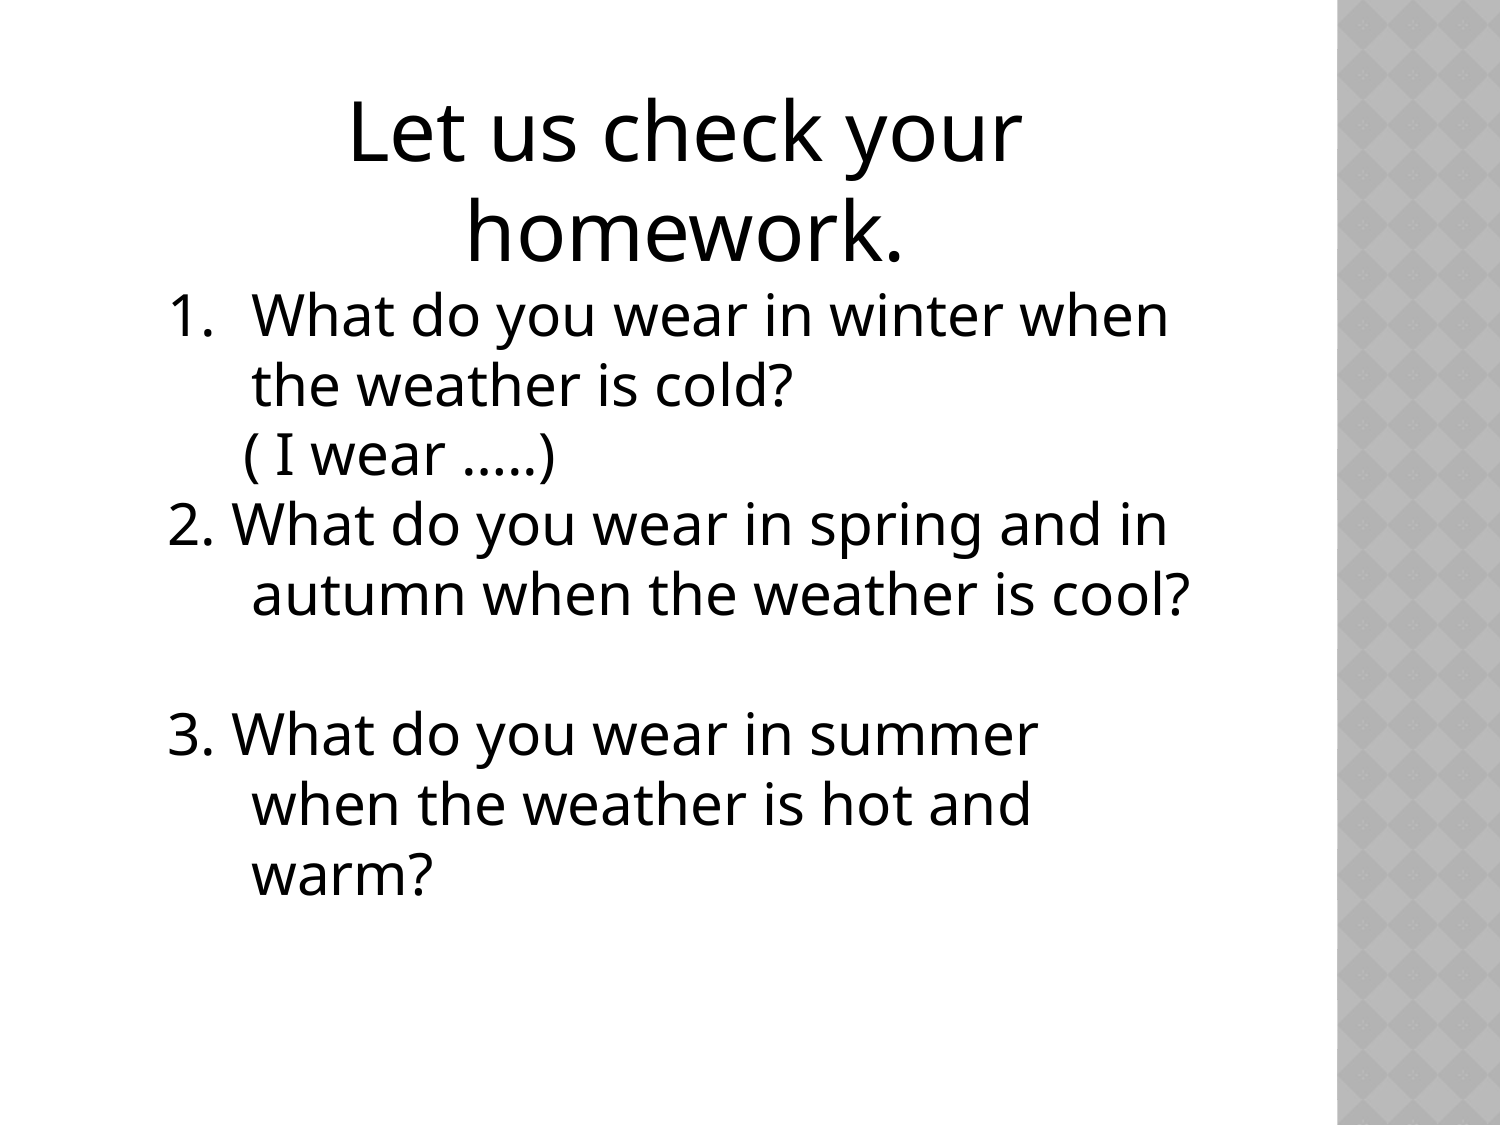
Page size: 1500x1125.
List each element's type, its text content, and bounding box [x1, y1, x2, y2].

text_box Let us check your homework. What do you wear in winter when the weather is cold? ( I wear …..) 2. What do you wear in spring and in autumn when the weather is cool? 3. What do you wear in summer when the weather is hot and warm? [152, 70, 1219, 1015]
